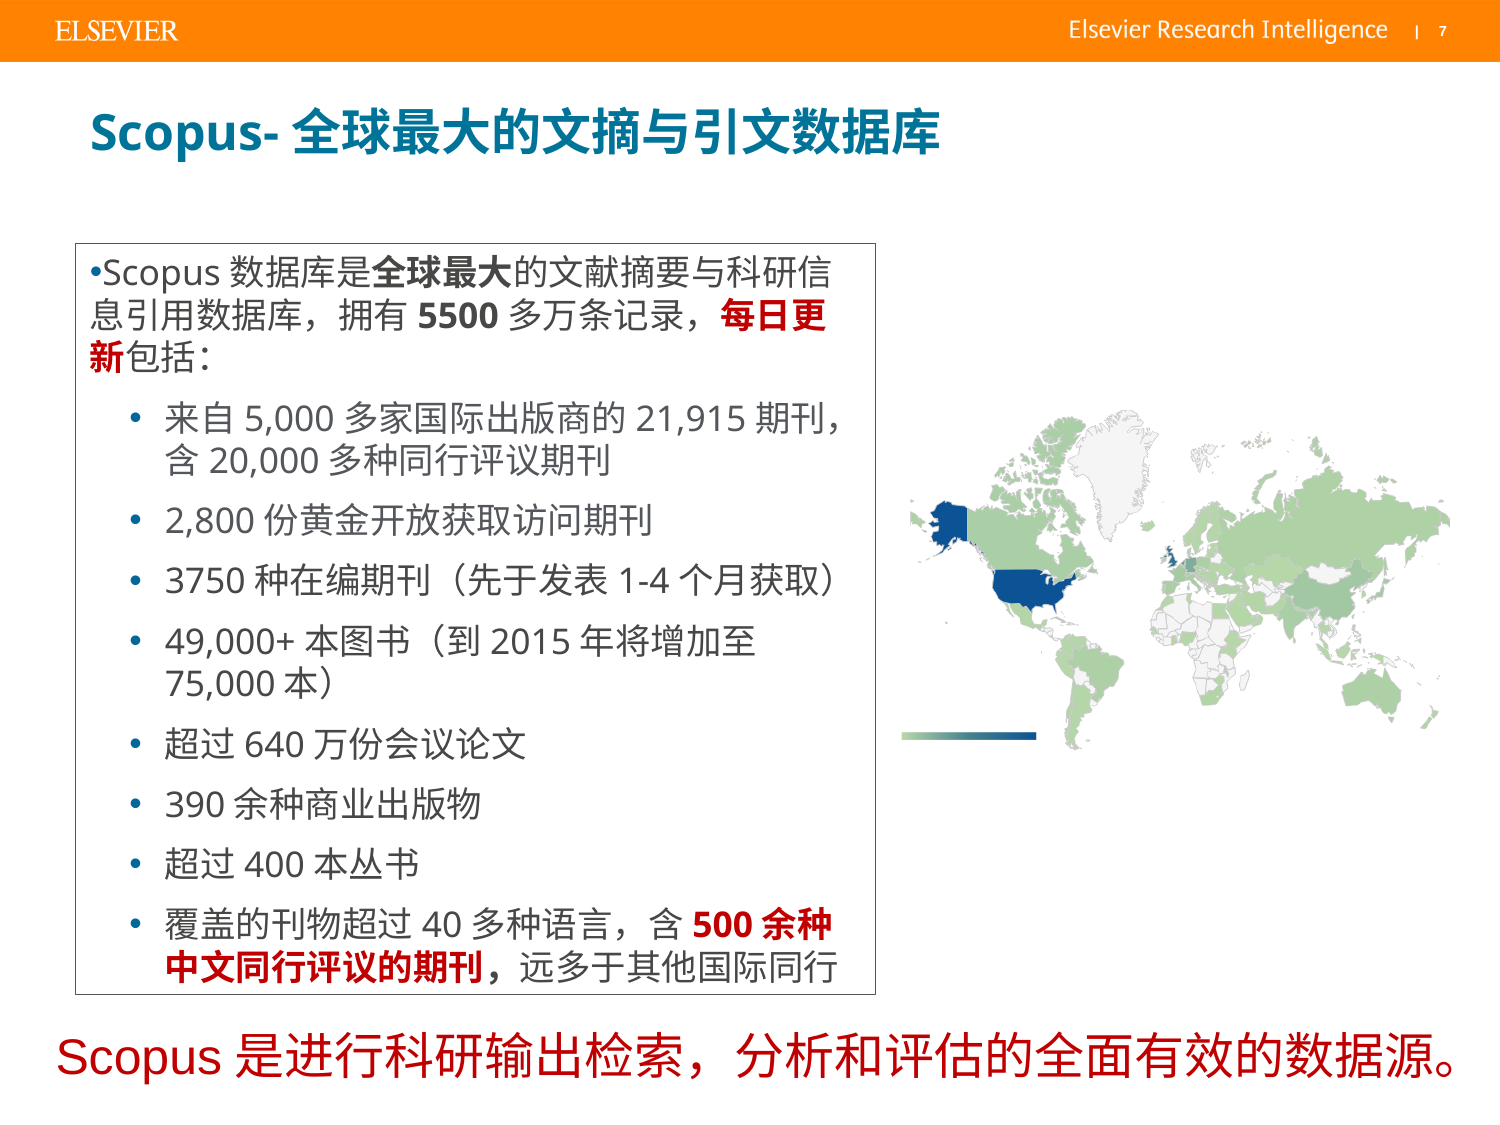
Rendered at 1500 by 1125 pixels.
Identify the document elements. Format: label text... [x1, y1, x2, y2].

text_box Scopus是进行科研输出检索，分析和评估的全面有效的数据源。 [40, 1017, 1500, 1093]
picture [0, 0, 1500, 62]
text_box Scopus数据库是全球最大的文献摘要与科研信息引用数据库，拥有5500多万条记录，每日更新包括： 来自5,000多家国际出版商的21,915期刊，含20,000多种同行评议期刊 2,800份黄金开放获取访问期刊 3750种在编期刊（先于发表1-4个月获取） 49,000+本图书（到2015年将增加至75,000本） 超过640万份会议论文 390余种商业出版物 超过400本丛书 覆盖的刊物超过40多种语言，含500余种中文同行评议的期刊，远多于其他国际同行 [75, 242, 875, 995]
picture [899, 409, 1451, 751]
title Scopus-全球最大的文摘与引文数据库 [75, 81, 1390, 179]
